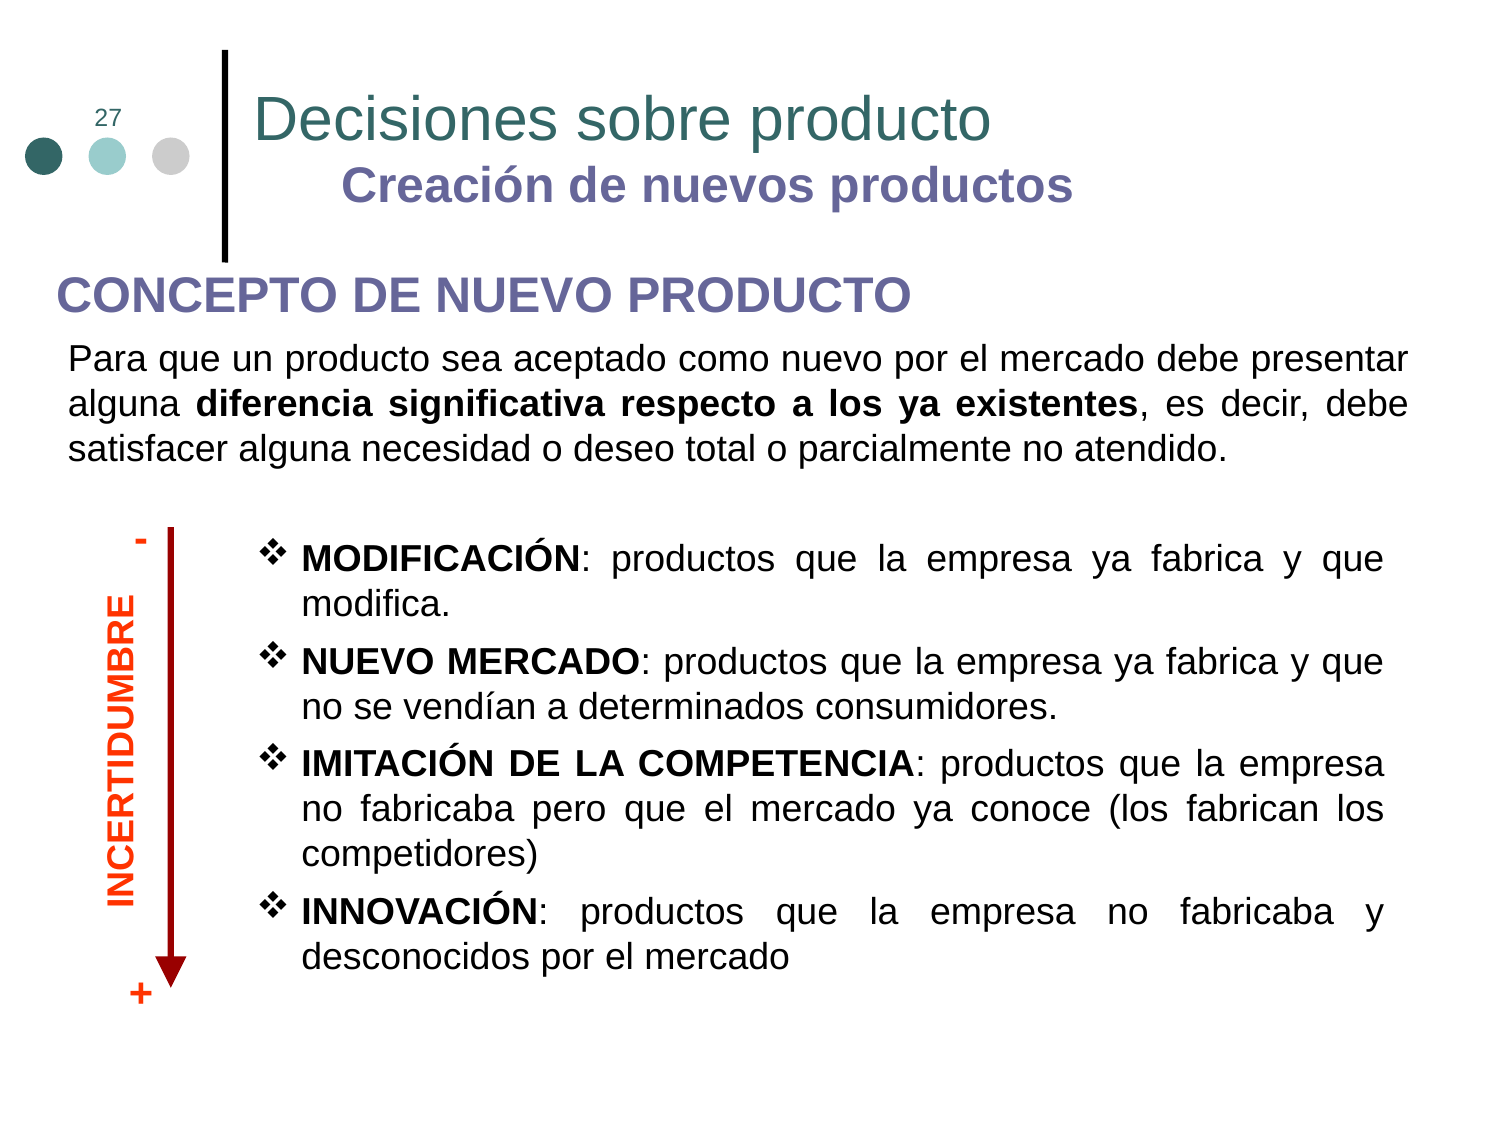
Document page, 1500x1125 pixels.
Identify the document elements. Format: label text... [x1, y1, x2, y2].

text_box Para que un producto sea aceptado como nuevo por el mercado debe presentar alguna diferencia significativa respecto a los ya existentes, es decir, debe satisfacer alguna necesidad o deseo total o parcialmente no atendido. [53, 326, 1424, 476]
text_box MODIFICACIÓN: productos que la empresa ya fabrica y que modifica. NUEVO MERCADO: productos que la empresa ya fabrica y que no se vendían a determinados consumidores. IMITACIÓN DE LA COMPETENCIA: productos que la empresa no fabricaba pero que el mercado ya conoce (los fabrican los competidores) INNOVACIÓN: productos que la empresa no fabricaba y desconocidos por el mercado [241, 527, 1400, 985]
title Decisiones sobre producto Creación de nuevos productos [238, 31, 1459, 220]
slide_number 27 [46, 93, 171, 169]
list CONCEPTO DE NUEVO PRODUCTO [41, 255, 1022, 339]
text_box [88, 503, 183, 1024]
